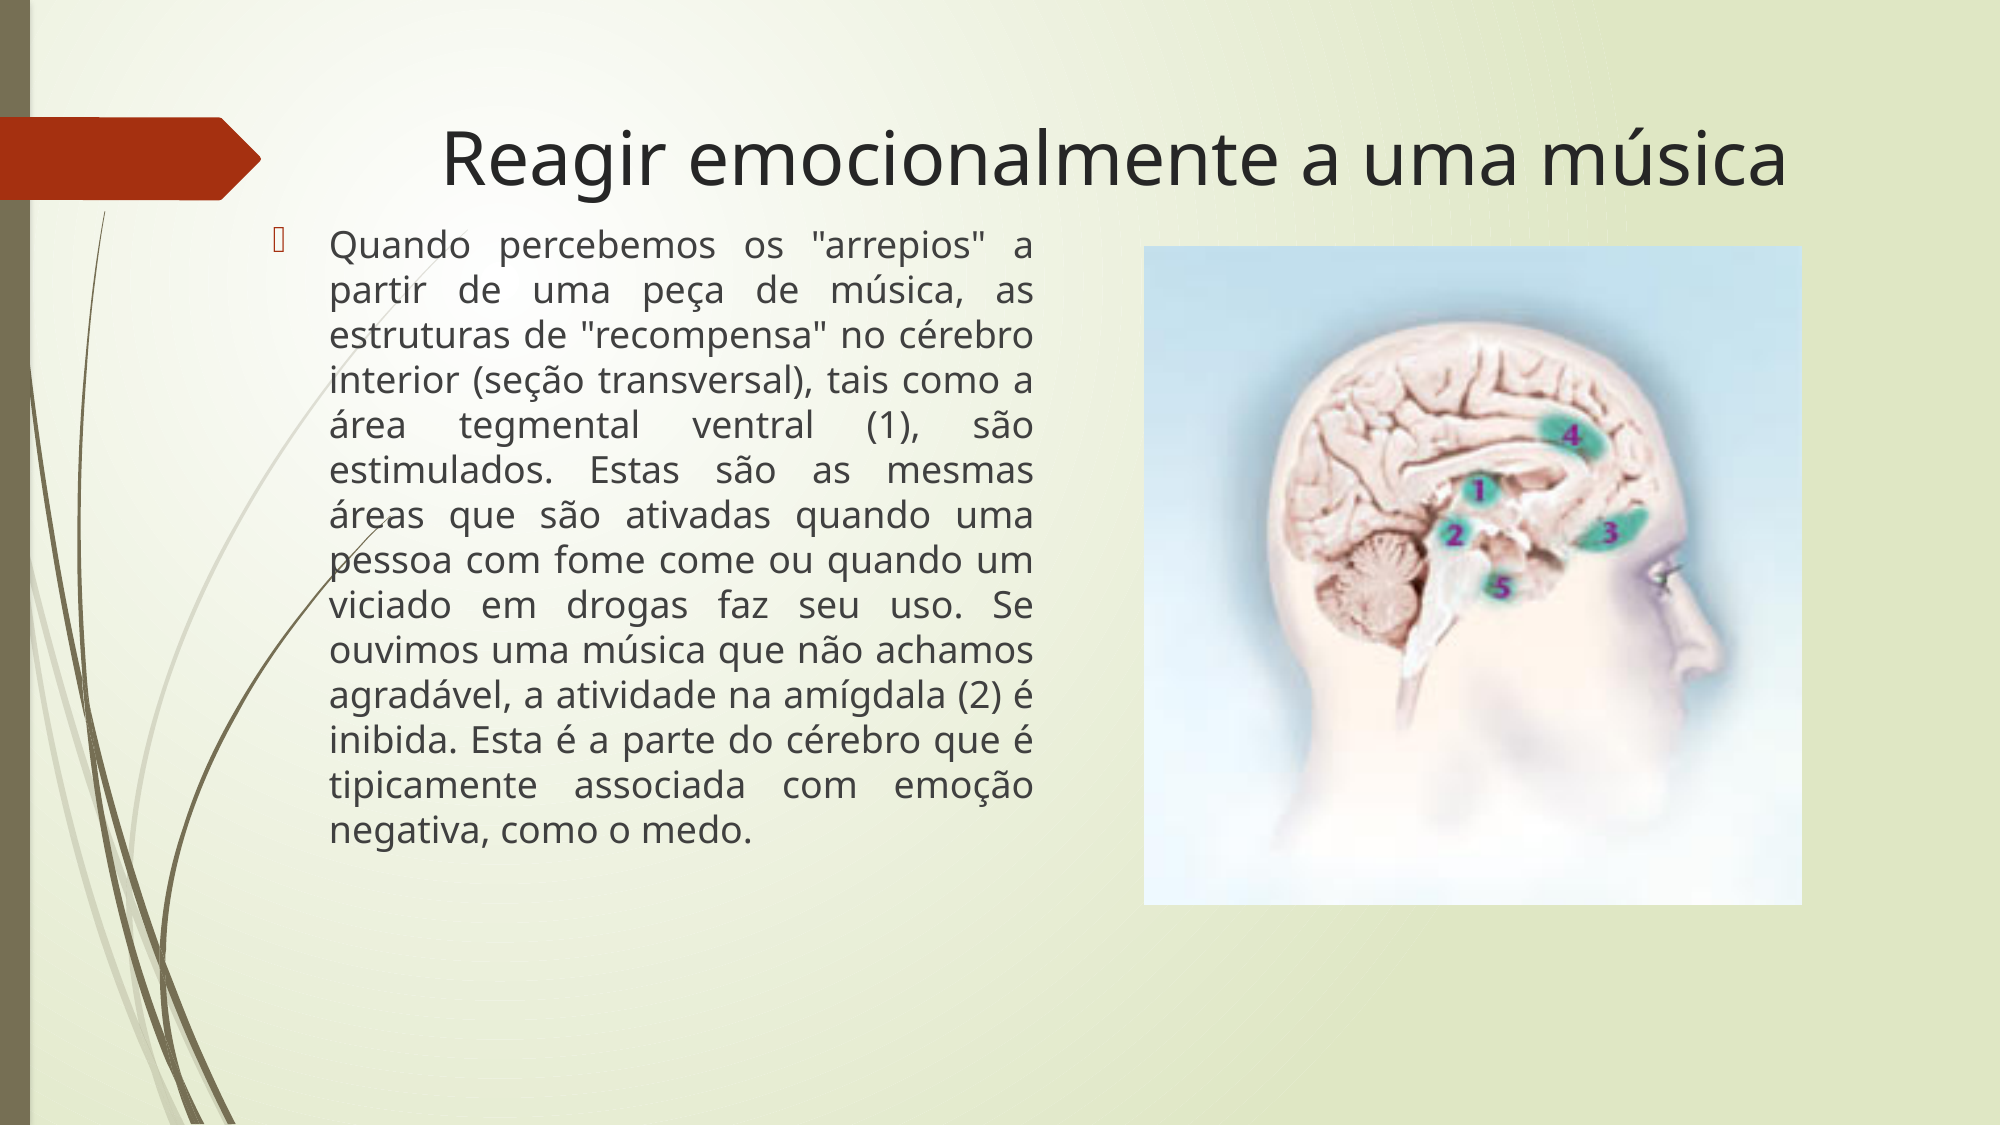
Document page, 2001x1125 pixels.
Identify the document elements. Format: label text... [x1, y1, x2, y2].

picture [1143, 246, 1802, 905]
title Reagir emocionalmente a uma música [425, 102, 1888, 313]
list Quando percebemos os "arrepios" a partir de uma peça de música, as estruturas de "recompensa" no cérebro interior (seção transversal), tais como a área tegmental ventral (1), são estimulados. Estas são as mesmas áreas que são ativadas quando uma pessoa com fome come ou quando um viciado em drogas faz seu uso. Se ouvimos uma música que não achamos agradável, a atividade na amígdala (2) é inibida. Esta é a parte do cérebro que é tipicamente associada com emoção negativa, como o medo. [257, 213, 1050, 1065]
